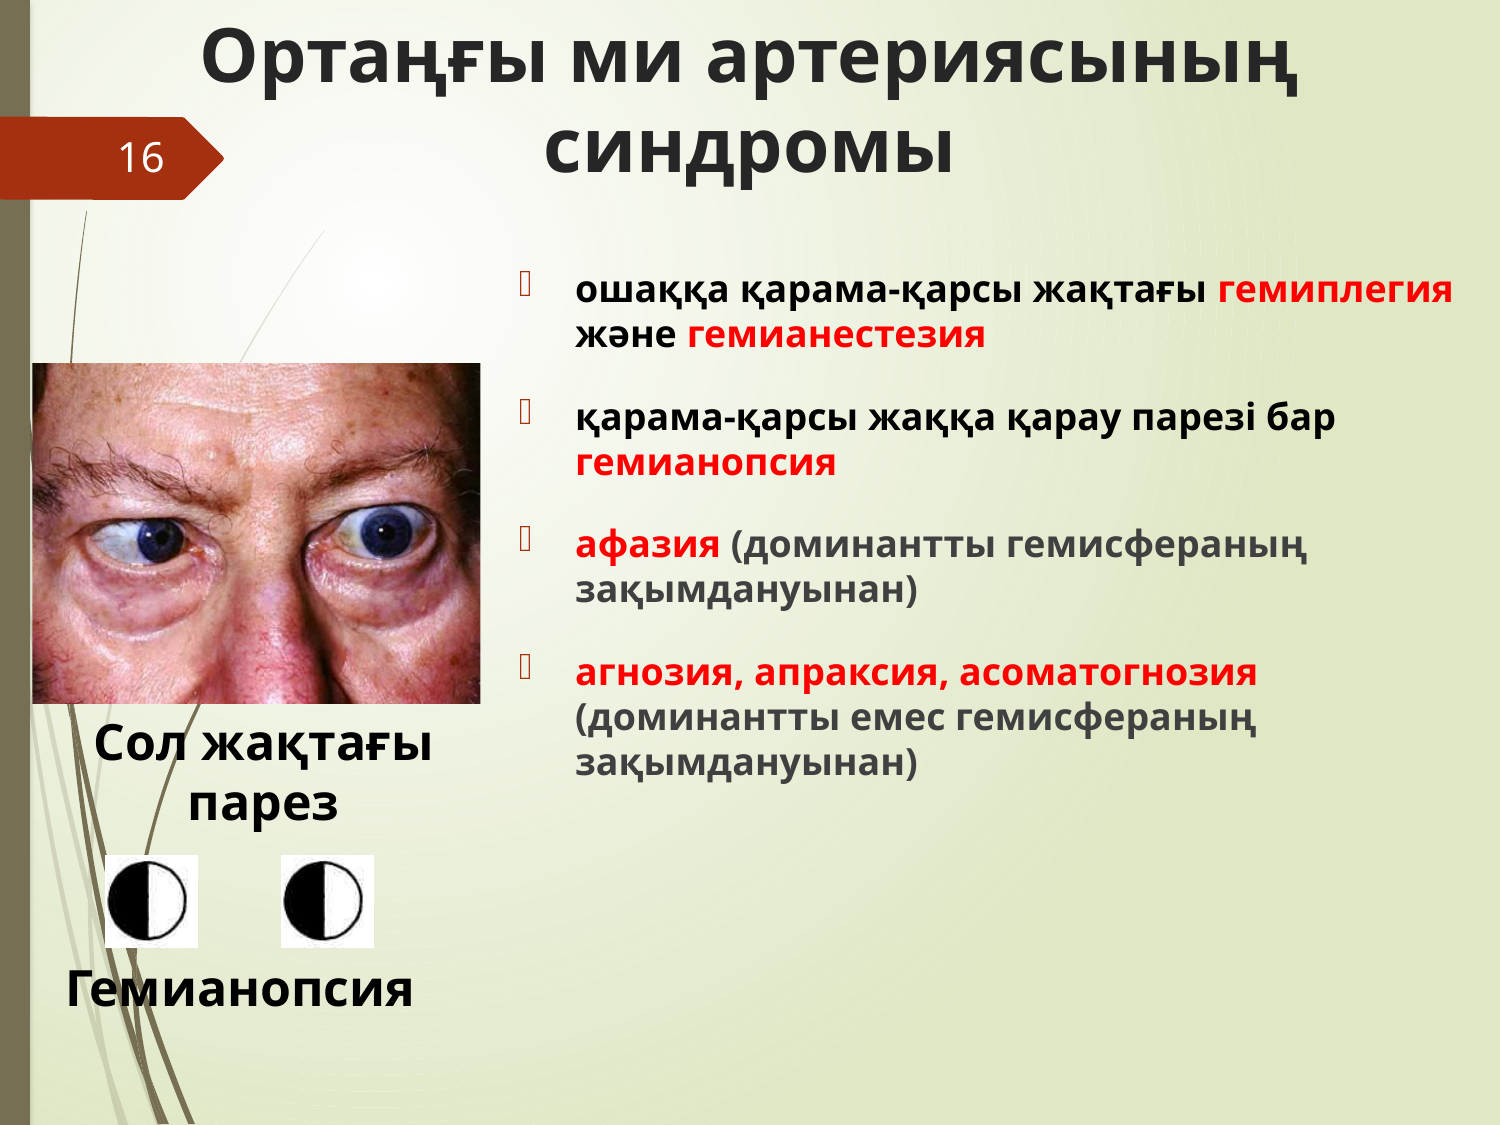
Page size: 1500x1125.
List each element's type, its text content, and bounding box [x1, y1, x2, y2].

title Ортаңғы ми артериясының синдромы [0, 0, 1500, 211]
picture [32, 363, 481, 704]
slide_number 16 [83, 129, 180, 190]
picture [105, 855, 199, 949]
list ошаққа қарама-қарсы жақтағы гемиплегия және гемианестезия қарама-қарсы жаққа қарау парезі бар гемианопсия афазия (доминантты гемисфераның зақымдануынан) агнозия, апраксия, асоматогнозия (доминантты емес гемисфераның зақымдануынан) [503, 257, 1500, 1125]
picture [280, 855, 374, 949]
text_box Сол жақтағы парез [23, 703, 504, 838]
text_box Гемианопсия [46, 949, 434, 1024]
